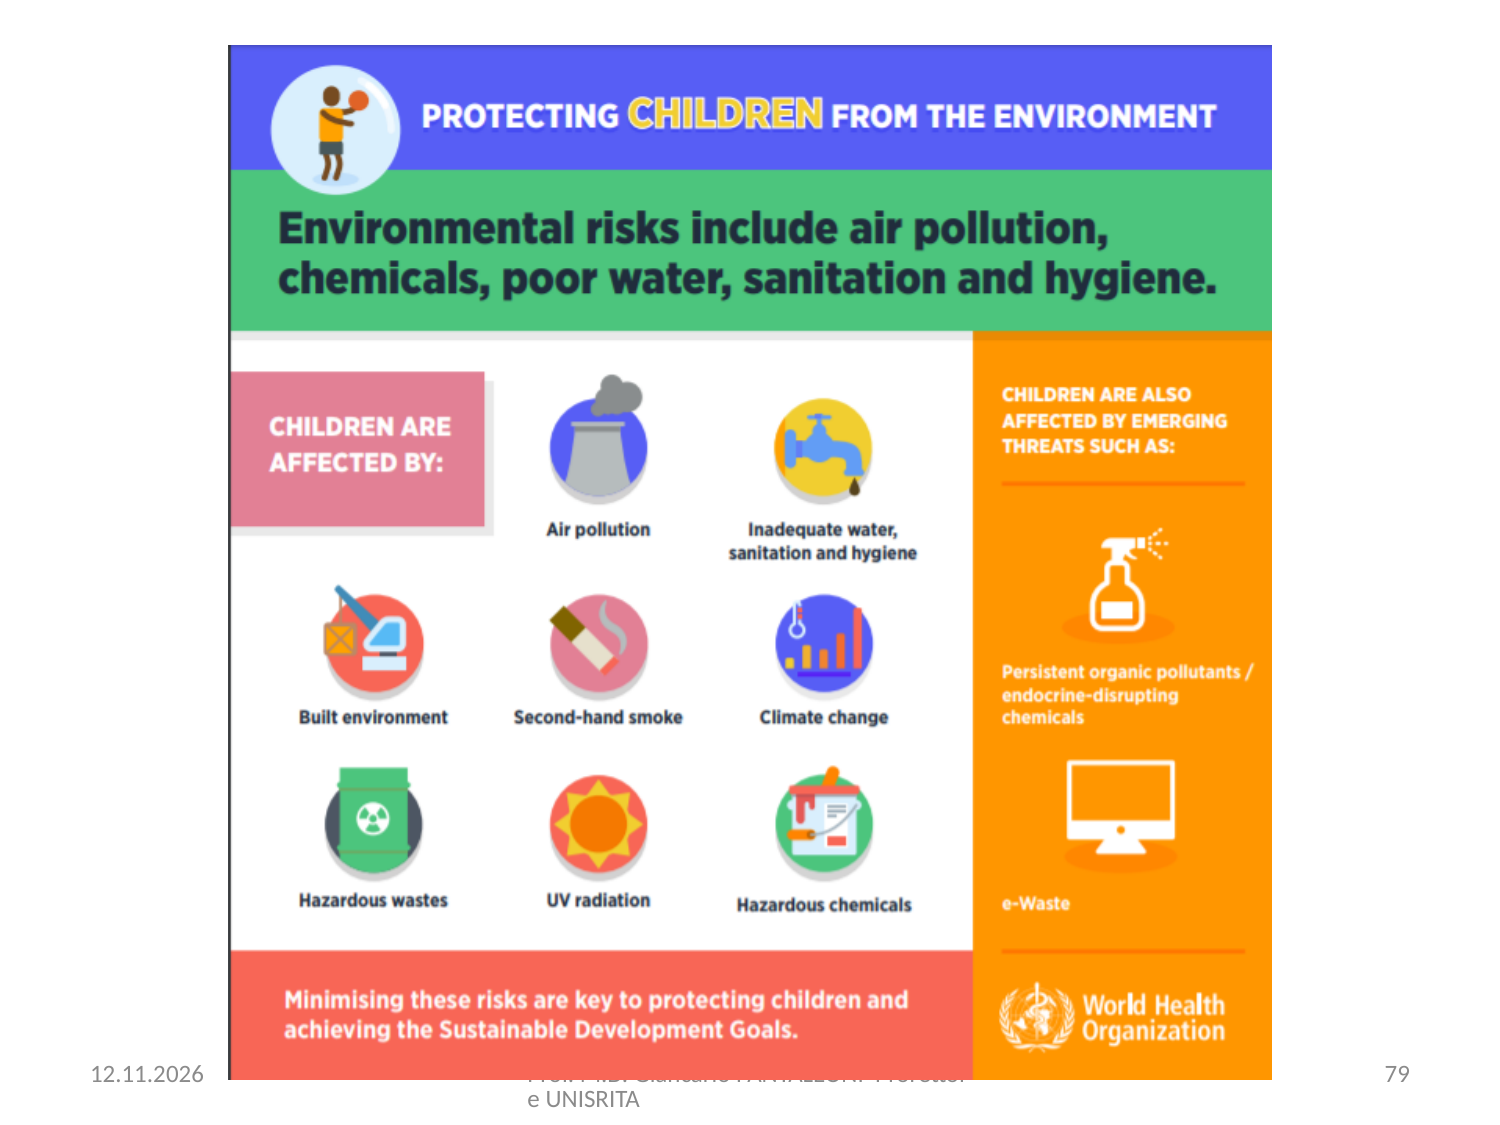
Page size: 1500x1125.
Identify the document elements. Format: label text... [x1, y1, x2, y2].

slide_number 79 [1074, 1042, 1425, 1103]
picture [228, 45, 1272, 1080]
footer Prof. M.D. Giancarlo PANTALEONI Prorettore UNISRITA [512, 1088, 988, 1103]
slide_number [75, 1042, 425, 1103]
